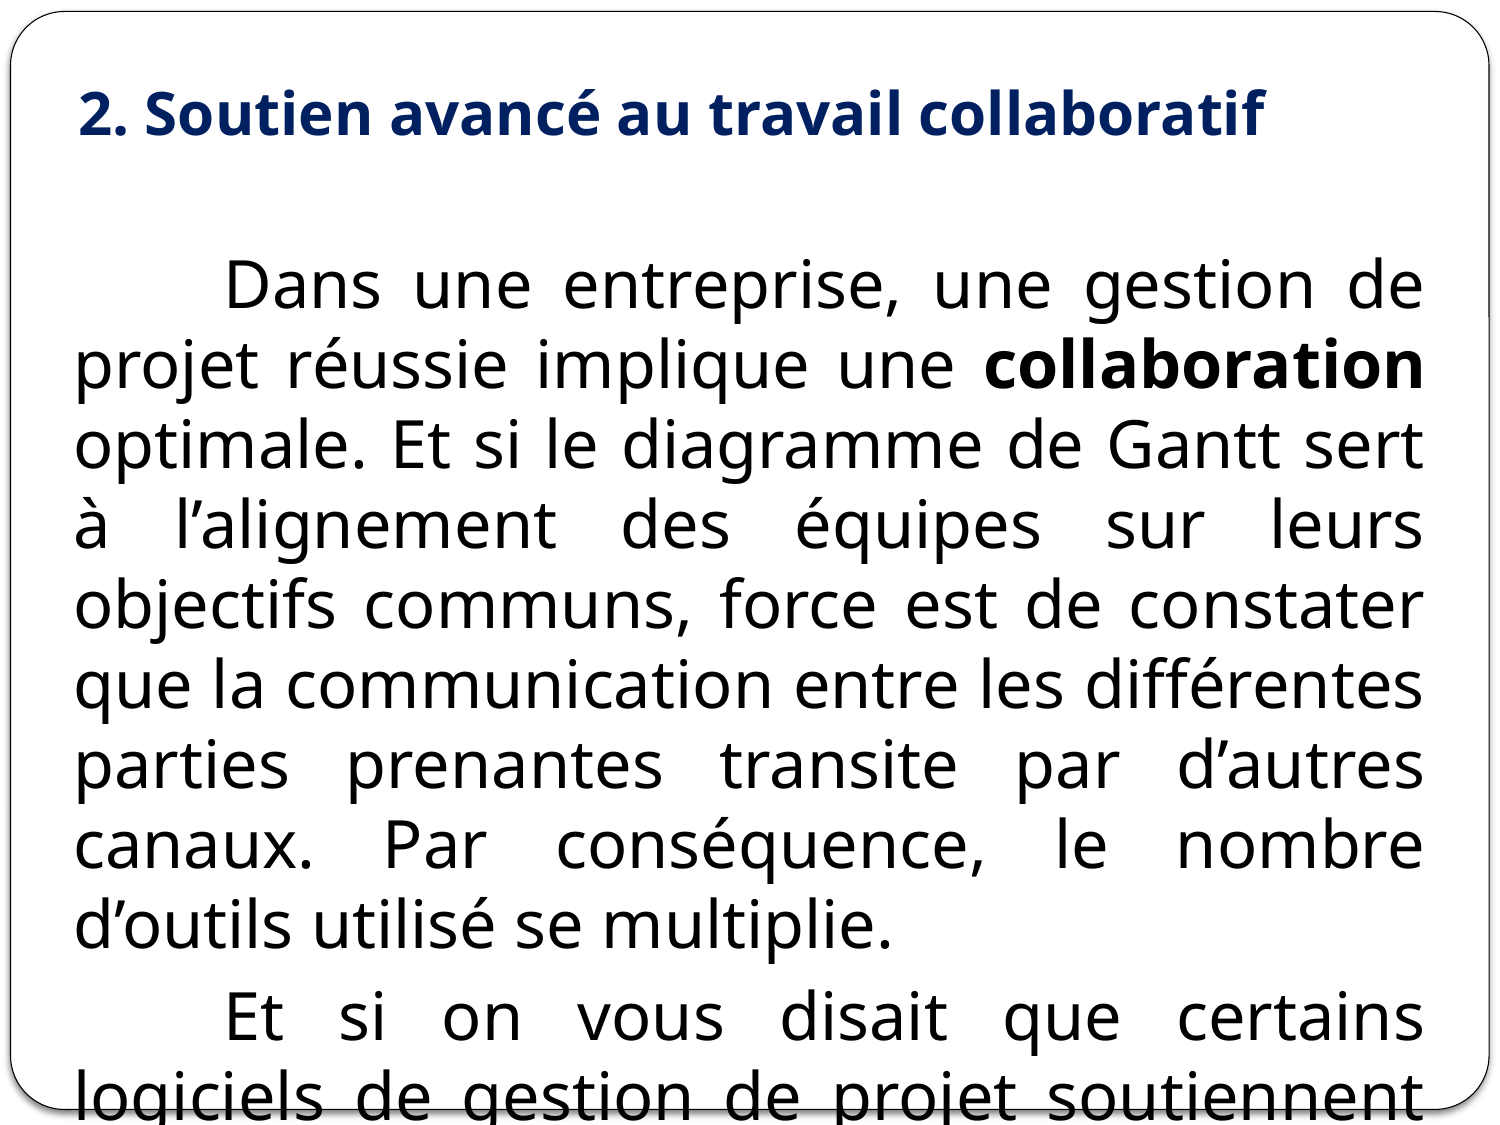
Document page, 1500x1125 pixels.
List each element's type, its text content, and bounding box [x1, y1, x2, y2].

title 2. Soutien avancé au travail collaboratif [63, 35, 1430, 163]
list Dans une entreprise, une gestion de projet réussie implique une collaboration optimale. Et si le diagramme de Gantt sert à l’alignement des équipes sur leurs objectifs communs, force est de constater que la communication entre les différentes parties prenantes transite par d’autres canaux. Par conséquence, le nombre d’outils utilisé se multiplie. Et si on vous disait que certains logiciels de gestion de projet soutiennent davantage le travail collaboratif? [58, 234, 1442, 985]
